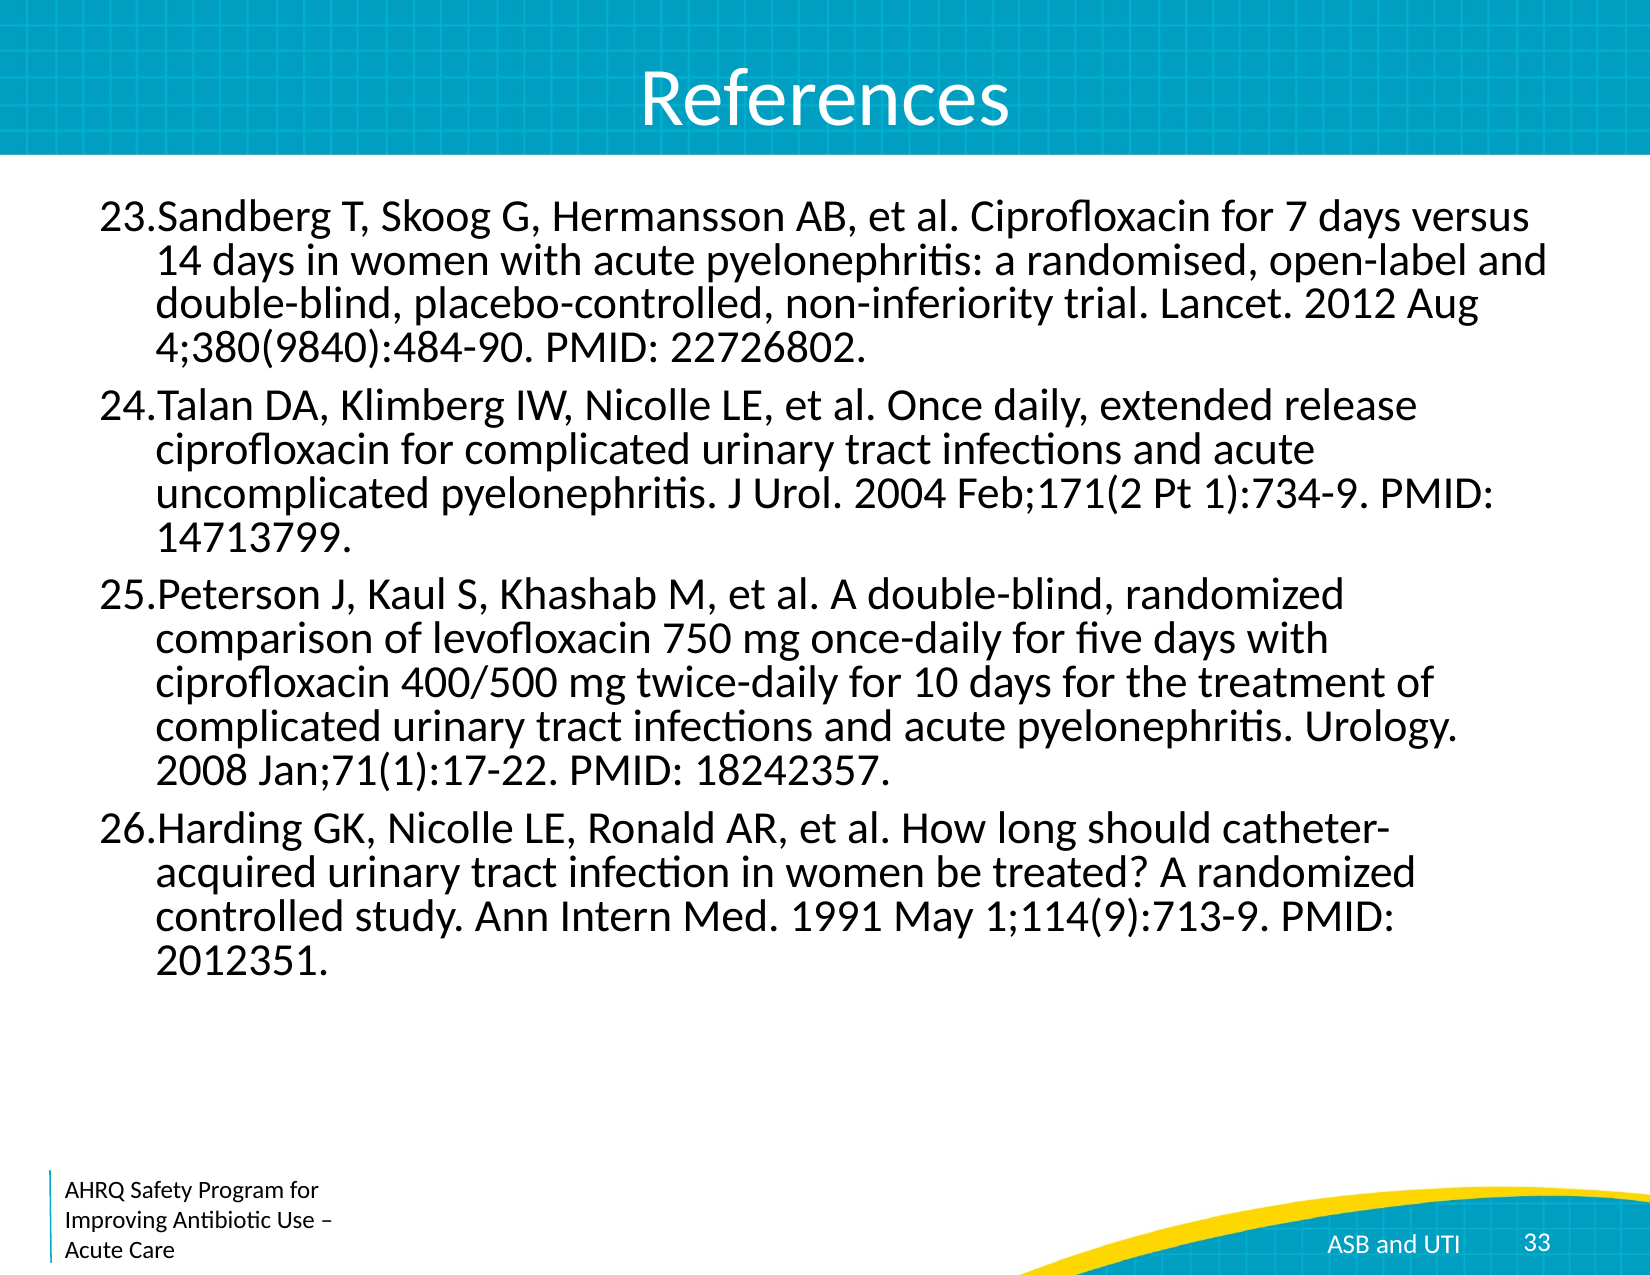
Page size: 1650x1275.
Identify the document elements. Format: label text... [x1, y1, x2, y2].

title References [0, 0, 1650, 150]
picture [0, 150, 1650, 1275]
slide_number 33 [1487, 1207, 1568, 1275]
list Sandberg T, Skoog G, Hermansson AB, et al. Ciprofloxacin for 7 days versus 14 days in women with acute pyelonephritis: a randomised, open-label and double-blind, placebo-controlled, non-inferiority trial. Lancet. 2012 Aug 4;380(9840):484-90. PMID: 22726802. Talan DA, Klimberg IW, Nicolle LE, et al. Once daily, extended release ciprofloxacin for complicated urinary tract infections and acute uncomplicated pyelonephritis. J Urol. 2004 Feb;171(2 Pt 1):734-9. PMID: 14713799. Peterson J, Kaul S, Khashab M, et al. A double-blind, randomized comparison of levofloxacin 750 mg once-daily for five days with ciprofloxacin 400/500 mg twice-daily for 10 days for the treatment of complicated urinary tract infections and acute pyelonephritis. Urology. 2008 Jan;71(1):17-22. PMID: 18242357. Harding GK, Nicolle LE, Ronald AR, et al. How long should catheter-acquired urinary tract infection in women be treated? A randomized controlled study. Ann Intern Med. 1991 May 1;114(9):713-9. PMID: 2012351. [82, 187, 1568, 1139]
